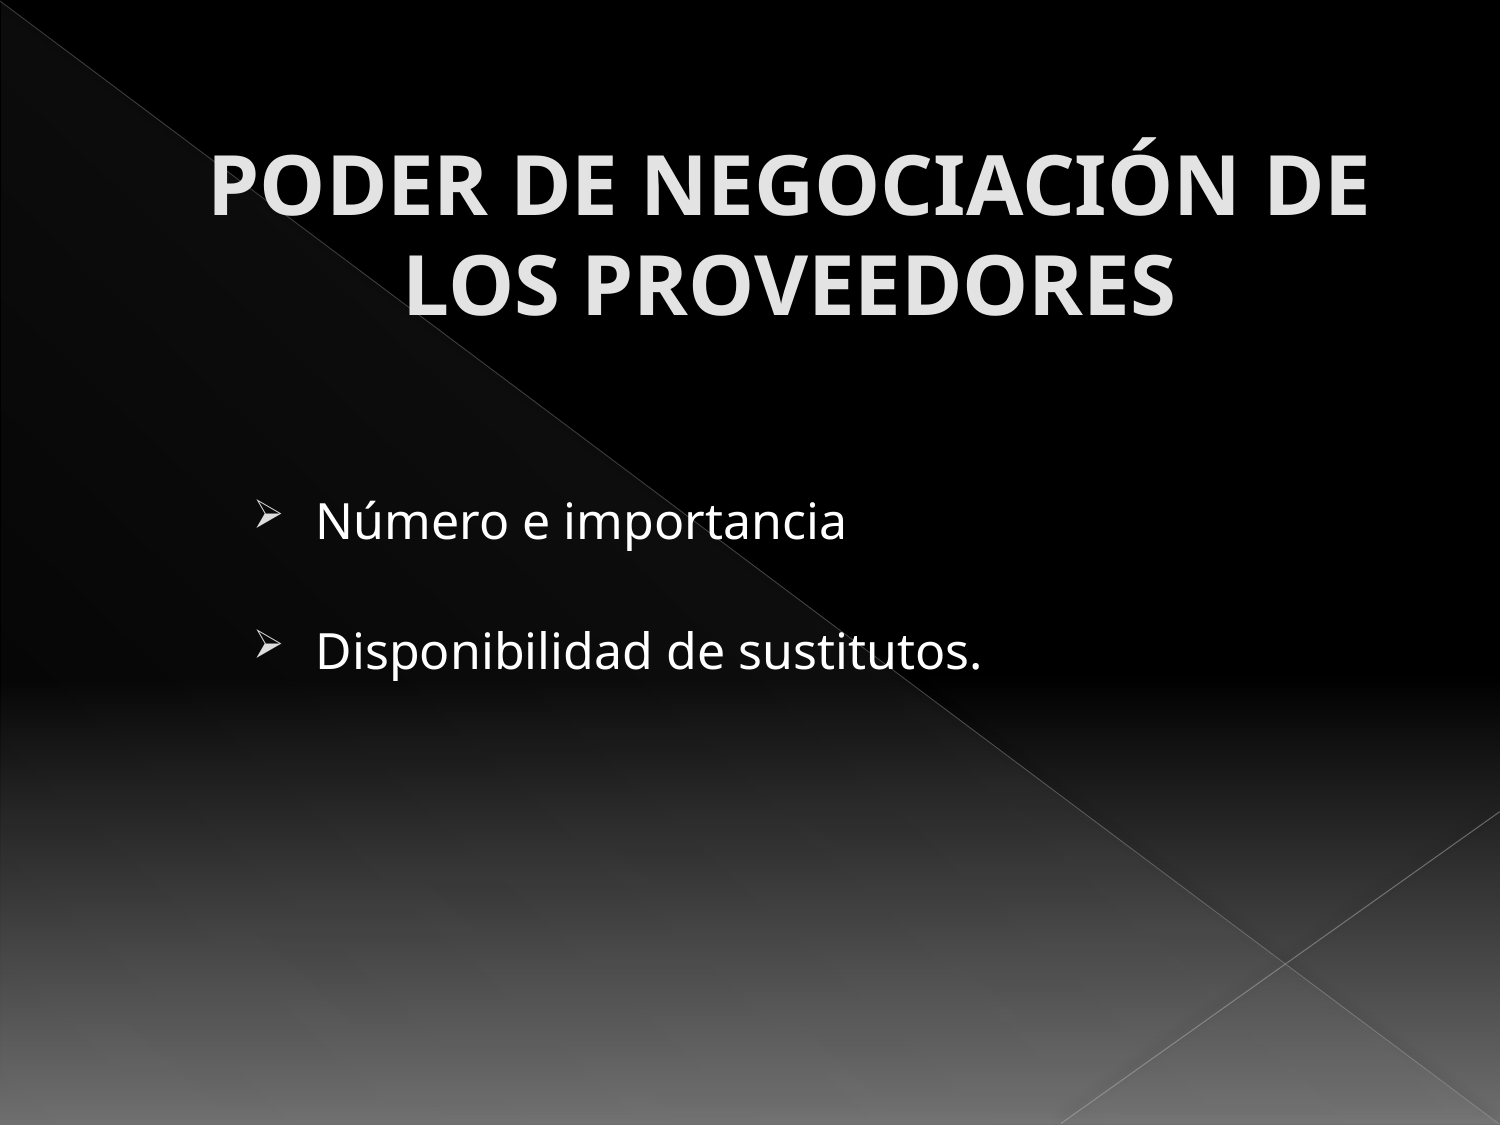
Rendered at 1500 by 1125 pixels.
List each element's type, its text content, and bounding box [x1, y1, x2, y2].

list Número e importancia Disponibilidad de sustitutos. [227, 421, 1372, 840]
title PODER DE NEGOCIACIÓN DE LOS PROVEEDORES [75, 117, 1425, 347]
